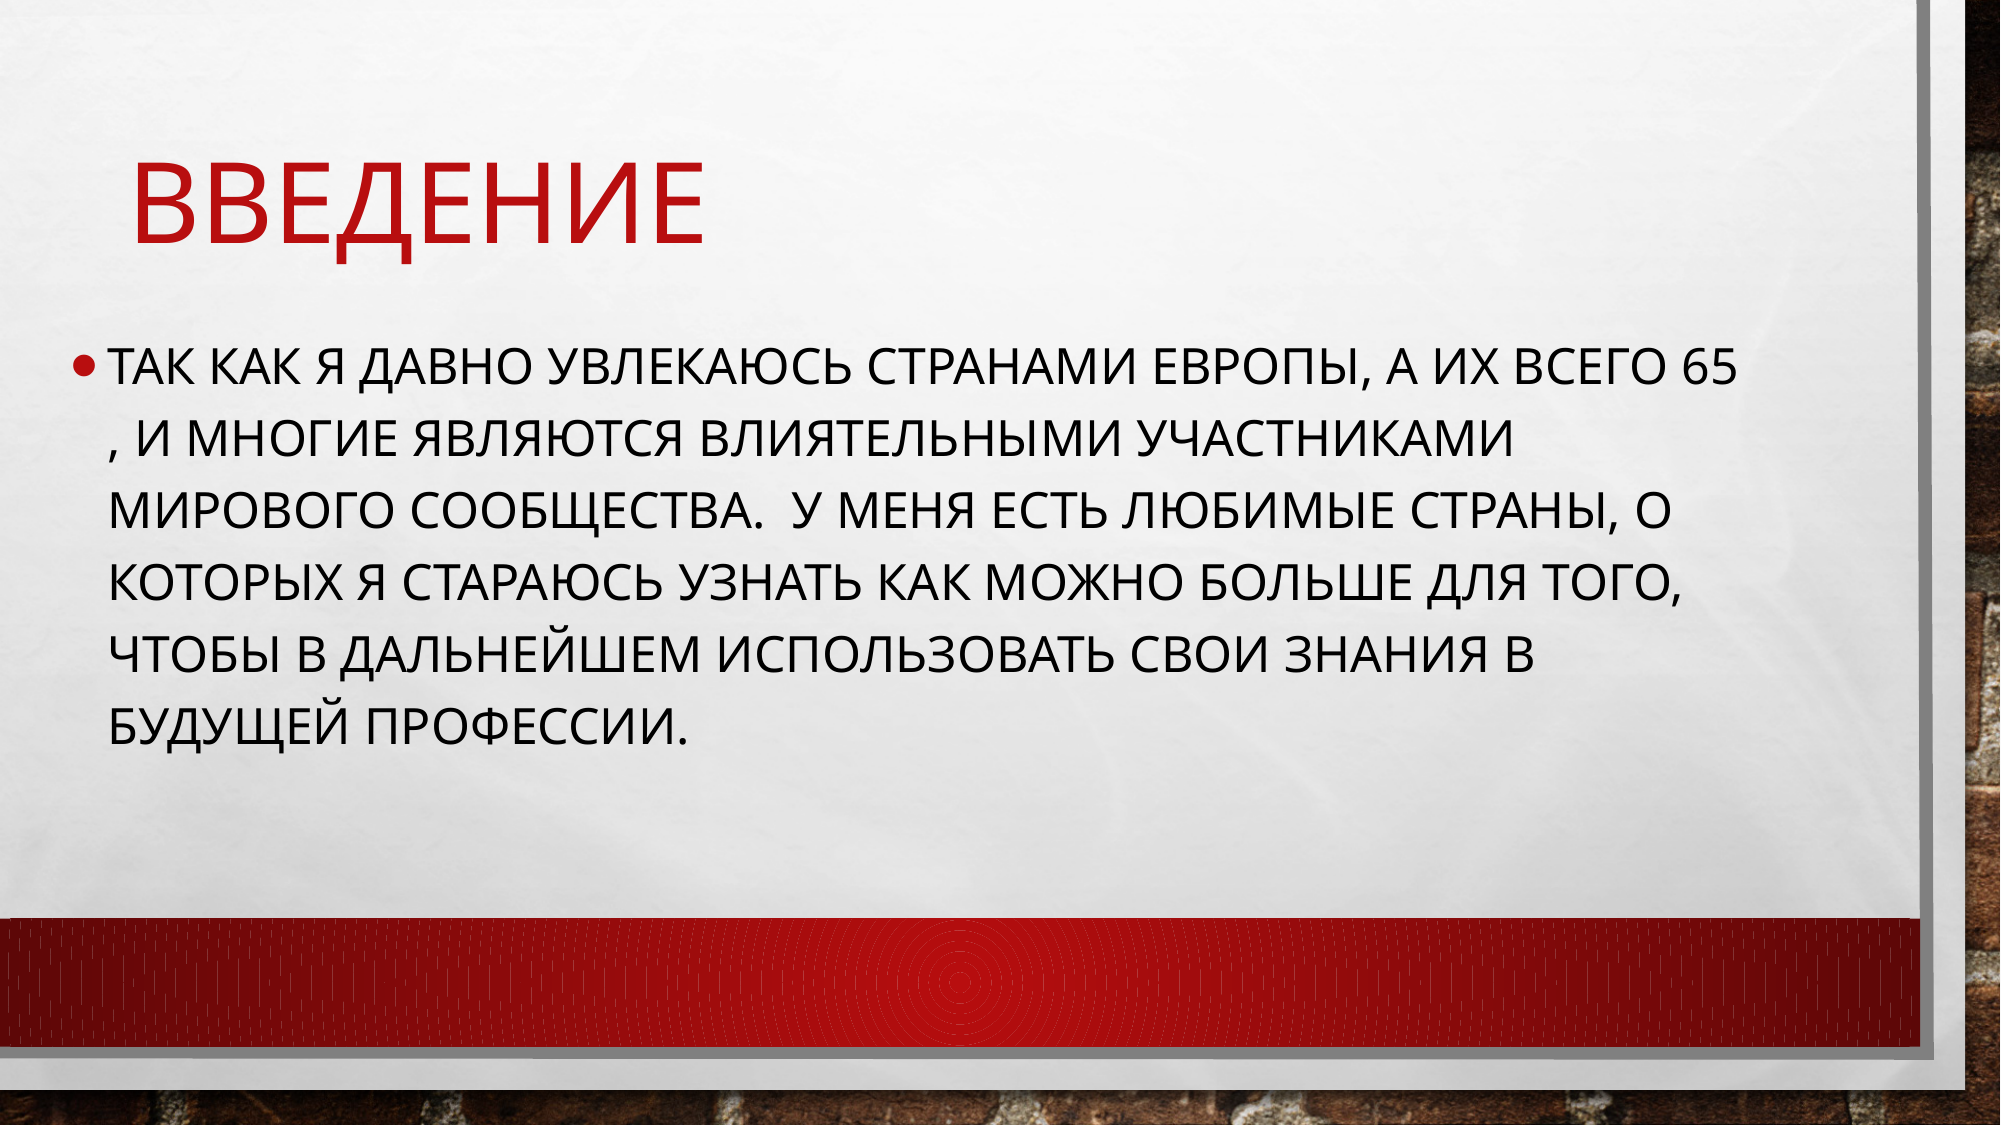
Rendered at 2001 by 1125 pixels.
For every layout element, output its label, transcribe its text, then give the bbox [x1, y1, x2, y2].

title введение [112, 112, 1818, 302]
picture [0, 0, 2000, 1125]
list Так как я давно увлекаюсь странами европы, а их всего 65 , и многие являются влиятельными участниками мирового сообщества. У меня есть любимые страны, о которых я стараюсь узнать как можно больше для того, чтобы в дальнейшем использовать свои знания в будущей профессии. [55, 267, 1761, 811]
